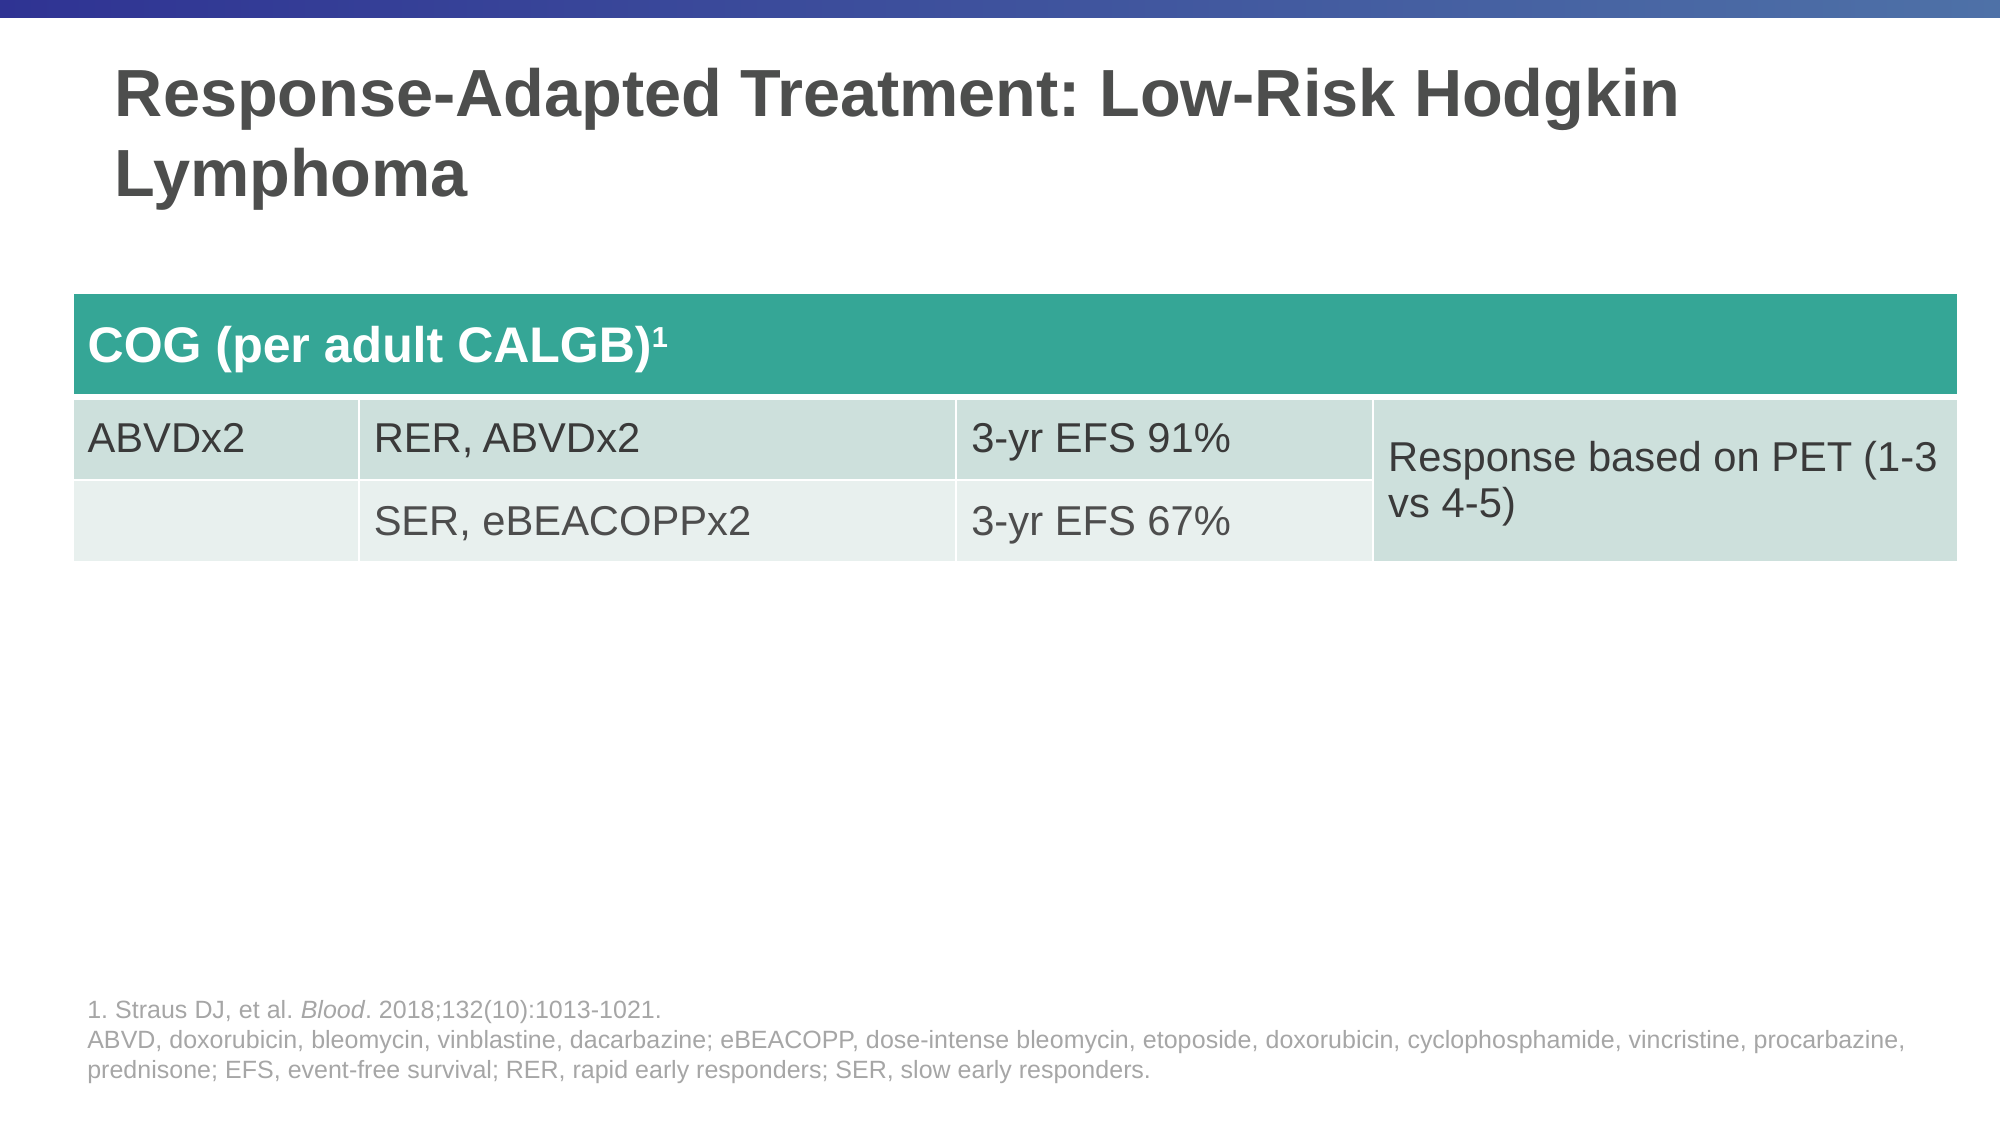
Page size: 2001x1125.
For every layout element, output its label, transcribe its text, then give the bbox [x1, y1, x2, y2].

table_cell Response based on PET (1-3 vs 4-5) [1374, 400, 1957, 561]
table_cell ABVDx2 [74, 400, 358, 479]
title Response-Adapted Treatment: Low-Risk Hodgkin Lymphoma [99, 32, 1863, 228]
table_cell [74, 481, 358, 561]
table_cell SER, eBEACOPPx2 [360, 481, 955, 561]
table_cell 3-yr EFS 91% [957, 400, 1372, 479]
table_cell RER, ABVDx2 [360, 400, 955, 479]
table_header COG (per adult CALGB)1 [74, 294, 1957, 394]
text_box 1. Straus DJ, et al. Blood. 2018;132(10):1013-1021. ABVD, doxorubicin, bleomycin, vinblastine, dacarbazine; eBEACOPP, dose-intense bleomycin, etoposide, doxorubicin, cyclophosphamide, vincristine, procarbazine, prednisone; EFS, event-free survival; RER, rapid early responders; SER, slow early responders. [72, 986, 1979, 1091]
table_cell 3-yr EFS 67% [957, 481, 1372, 561]
